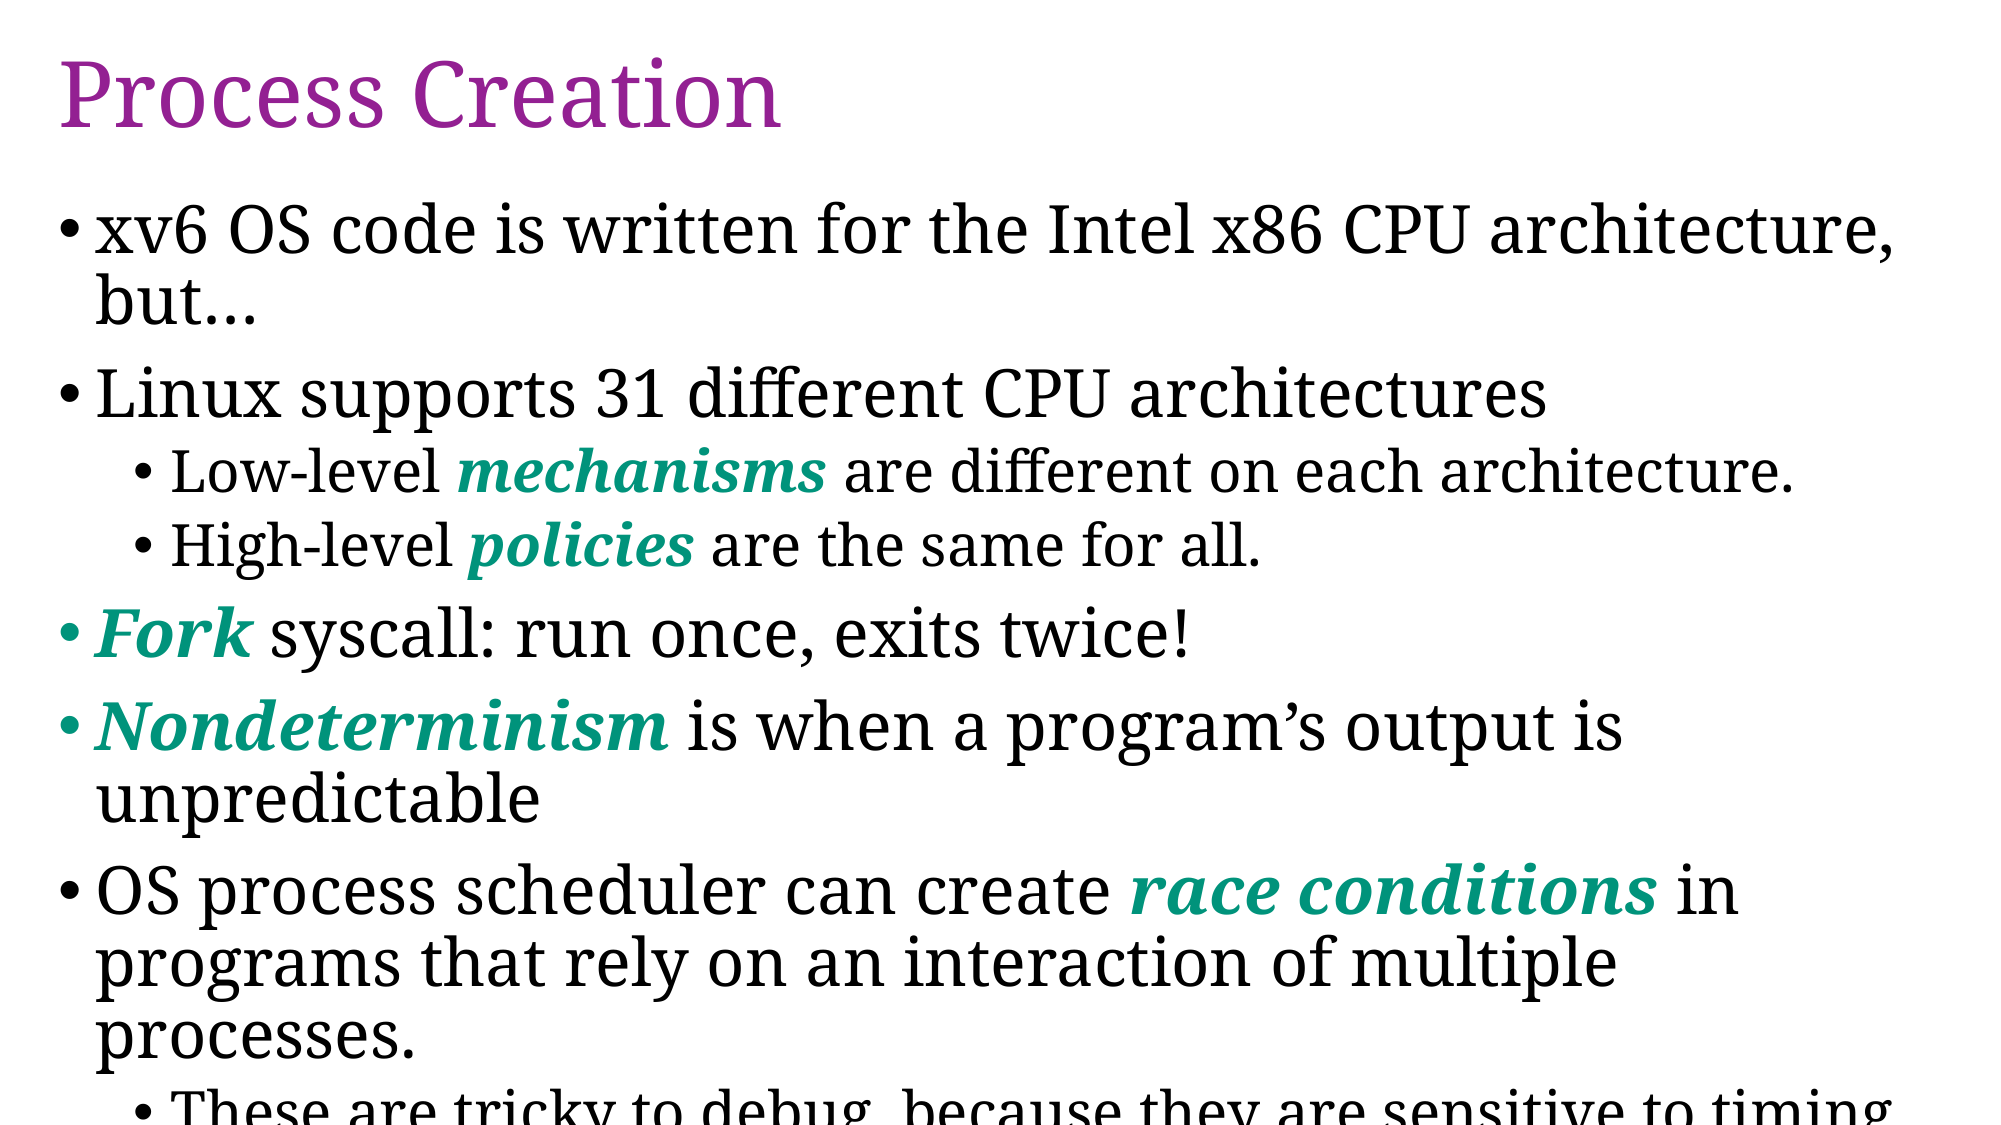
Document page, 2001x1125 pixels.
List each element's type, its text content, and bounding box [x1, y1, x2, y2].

list xv6 OS code is written for the Intel x86 CPU architecture, but… Linux supports 31 different CPU architectures Low-level mechanisms are different on each architecture. High-level policies are the same for all. Fork syscall: run once, exits twice! Nondeterminism is when a program’s output is unpredictable OS process scheduler can create race conditions in programs that rely on an interaction of multiple processes. These are tricky to debug, because they are sensitive to timing (Heisenbugs). Kernel panic occurs when OS causes an exception and can’t recover [43, 188, 1953, 1106]
title Process Creation [43, 25, 1953, 171]
